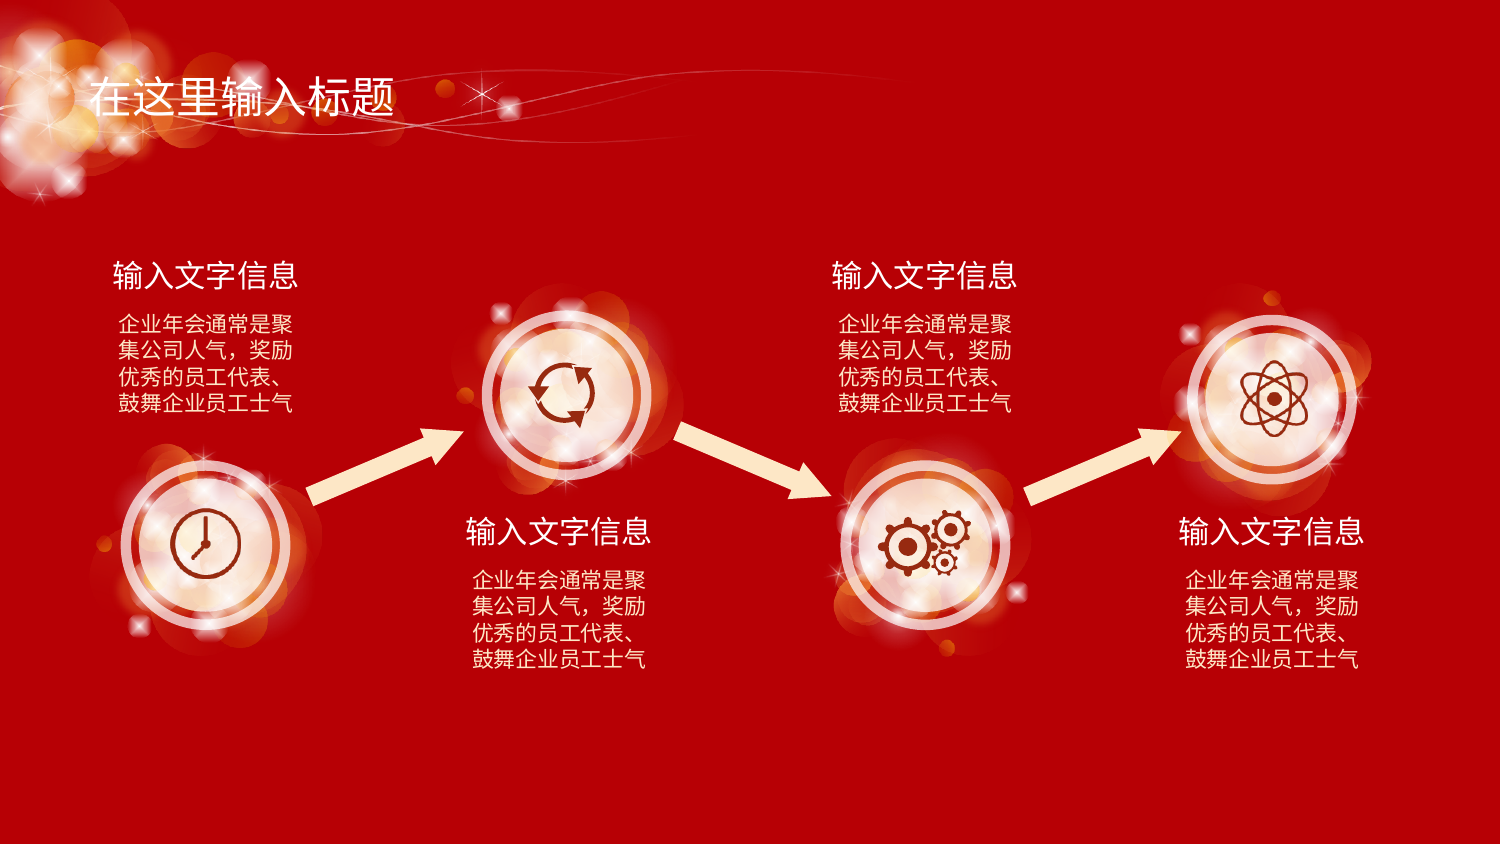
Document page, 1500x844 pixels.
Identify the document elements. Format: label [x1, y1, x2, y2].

text_box [1032, 428, 1159, 506]
text_box [1159, 283, 1384, 516]
text_box [322, 428, 450, 503]
text_box [89, 431, 322, 656]
text_box [811, 431, 1032, 656]
text_box [450, 283, 684, 508]
text_box [1160, 516, 1383, 681]
text_box [525, 64, 916, 142]
text_box [684, 422, 811, 500]
text_box [448, 504, 671, 681]
picture [0, 0, 1500, 844]
text_box [94, 249, 317, 425]
text_box [814, 249, 1037, 425]
text_box [0, 0, 525, 220]
